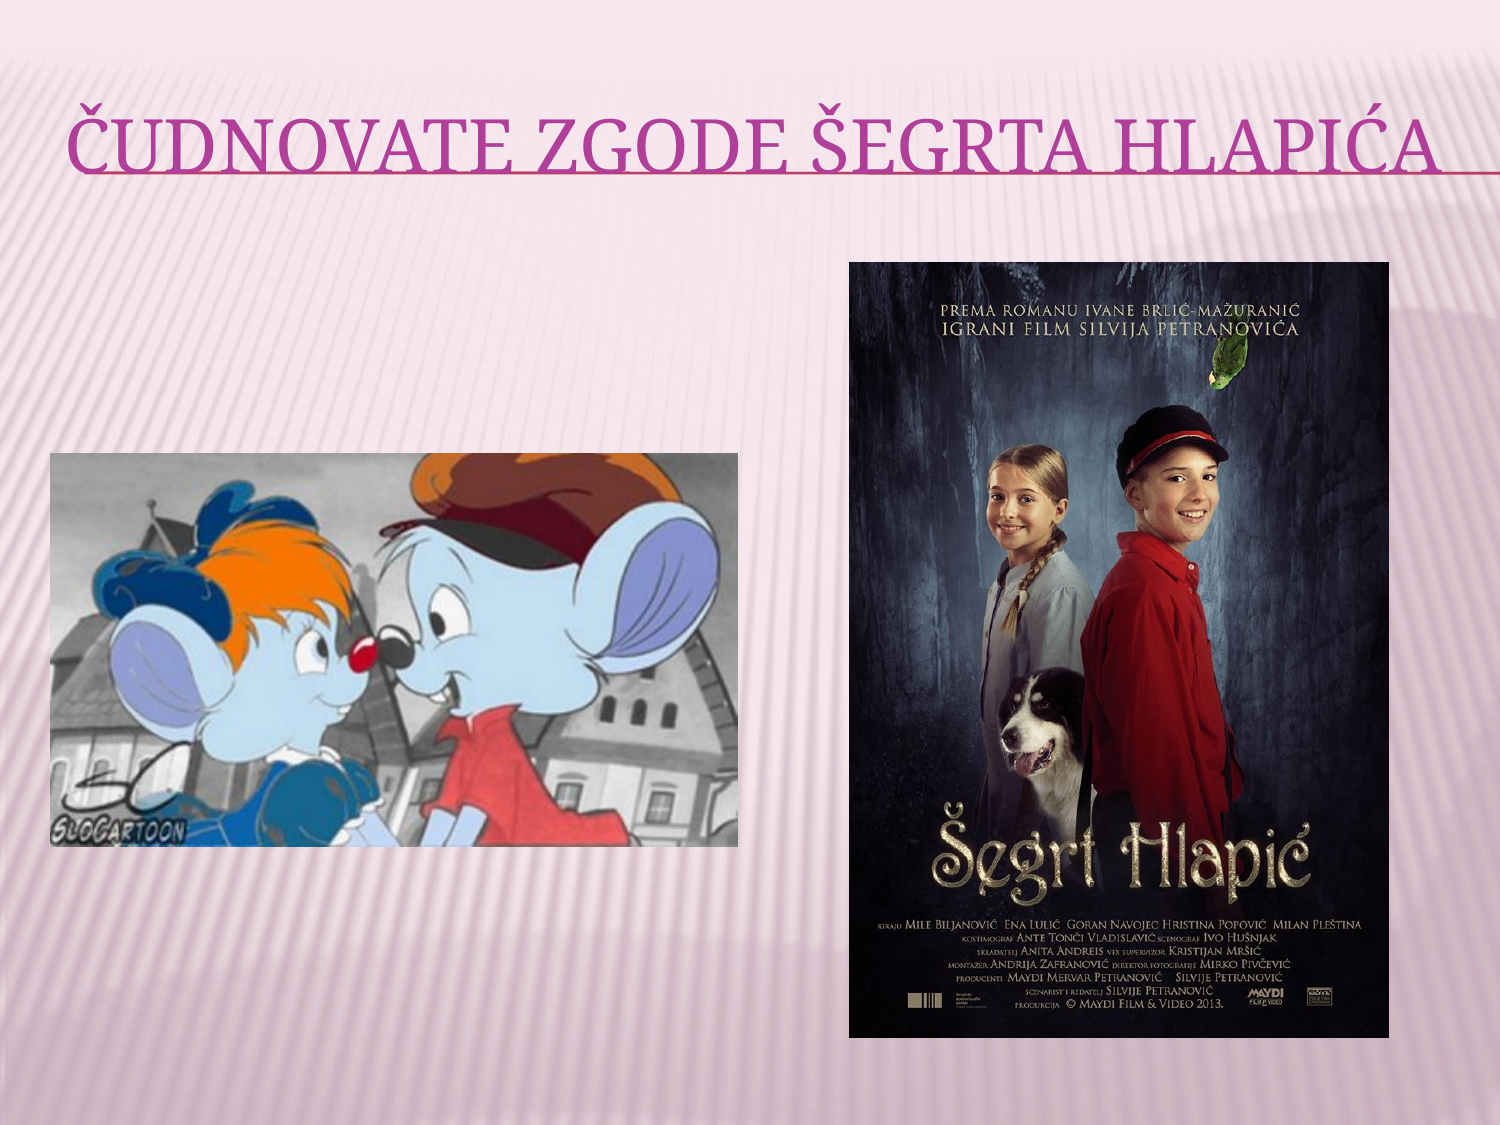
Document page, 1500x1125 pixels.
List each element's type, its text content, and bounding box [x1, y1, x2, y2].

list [848, 262, 1389, 1038]
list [49, 452, 738, 847]
title Čudnovate zgode šegrta Hlapića [49, 75, 1475, 213]
